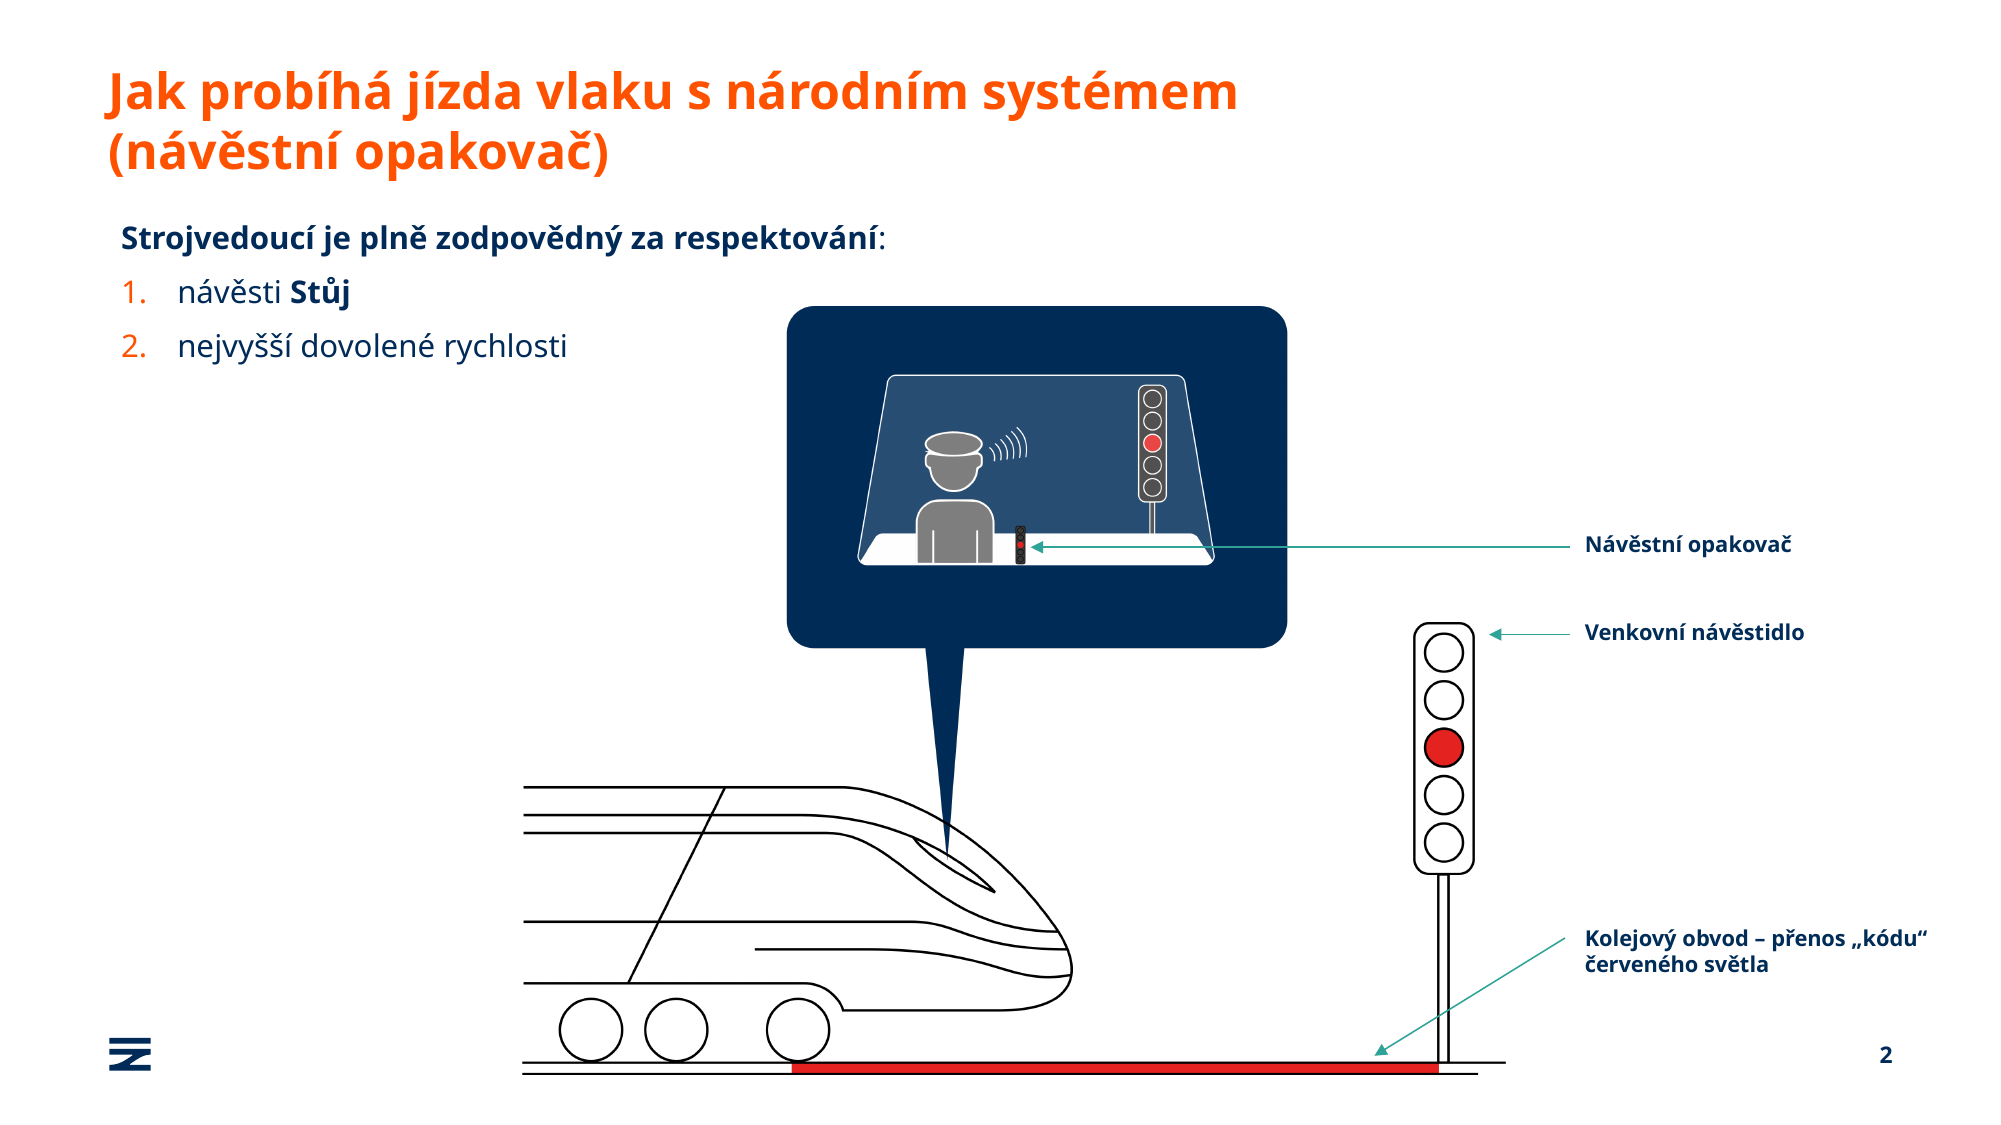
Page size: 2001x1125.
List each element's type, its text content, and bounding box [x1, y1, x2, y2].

text_box Návěstní opakovač [1570, 522, 1918, 587]
title Jak probíhá jízda vlaku s národním systémem (návěstní opakovač) [108, 59, 1893, 191]
picture [522, 306, 1506, 1075]
slide_number 2 [1787, 1037, 1893, 1075]
text_box Kolejový obvod – přenos „kódu“ červeného světla [1570, 916, 1946, 1026]
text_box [1374, 937, 1566, 1056]
text_box Venkovní návěstidlo [1570, 611, 1918, 675]
list Strojvedoucí je plně zodpovědný za respektování: návěsti Stůj nejvyšší dovolené rychlosti [120, 214, 1161, 408]
